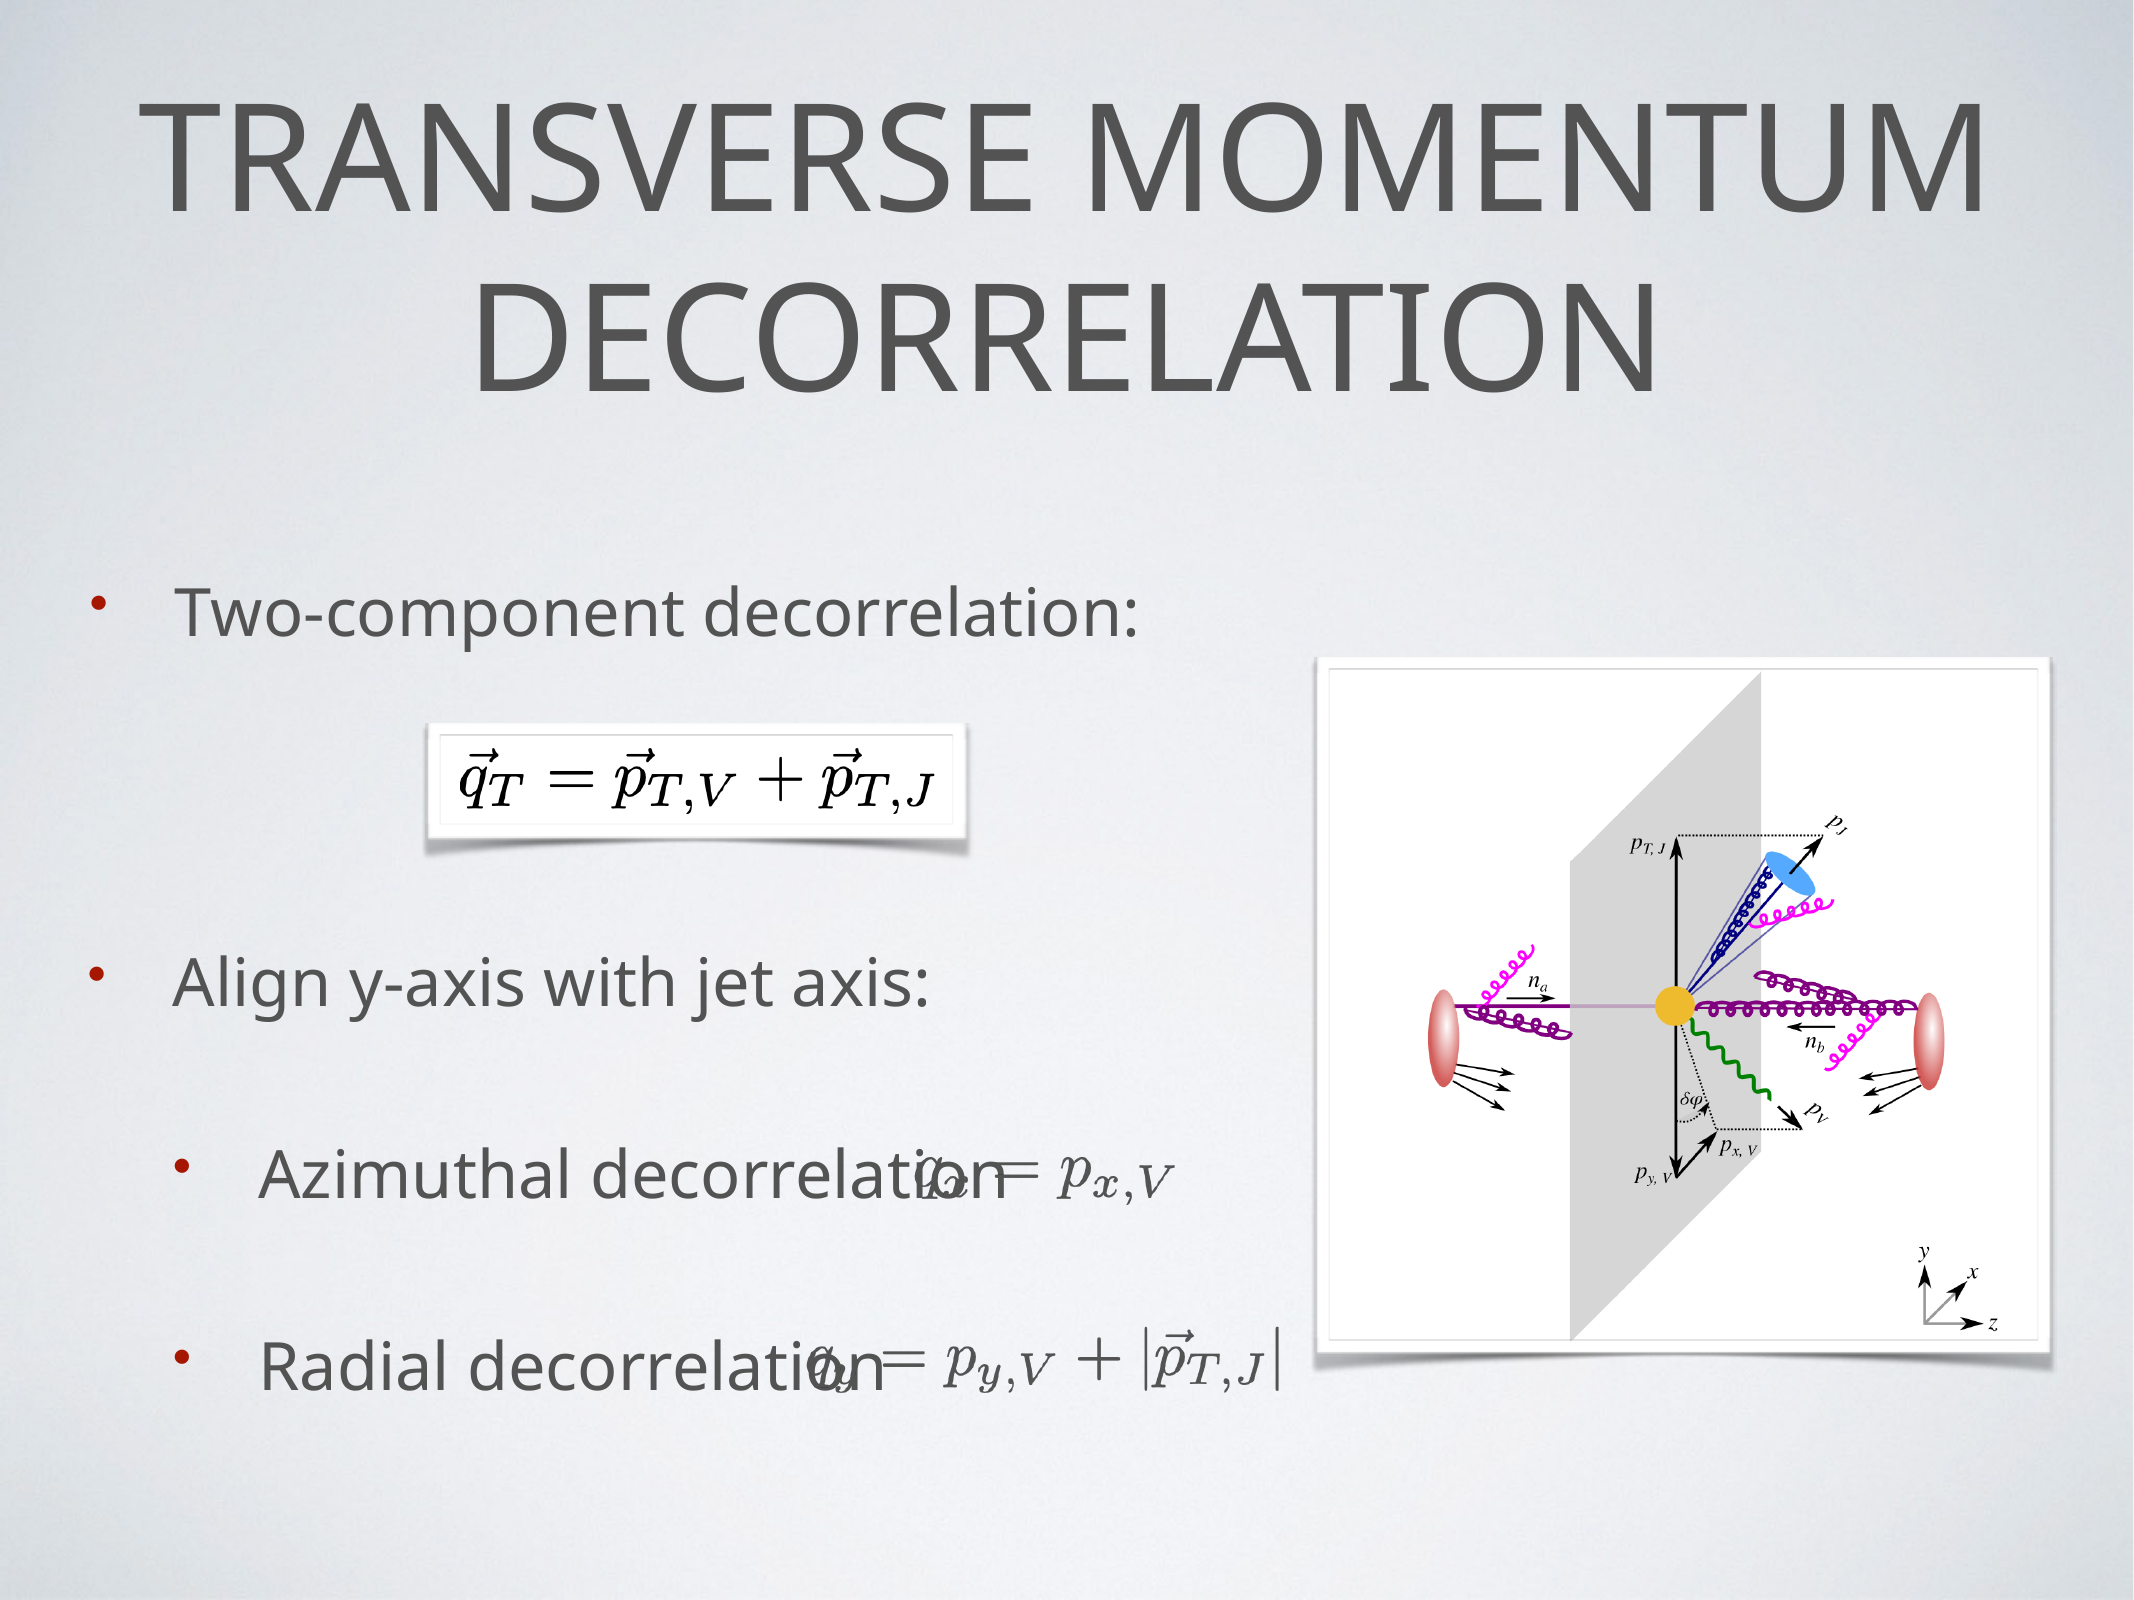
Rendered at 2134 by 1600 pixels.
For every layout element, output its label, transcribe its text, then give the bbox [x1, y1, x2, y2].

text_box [1311, 657, 2057, 1378]
text_box Two-component decorrelation: [81, 506, 2098, 697]
title TransVerse momentum decorrelation [57, 41, 2076, 443]
list Align y-axis with jet axis: Azimuthal decorrelation Radial decorrelation [78, 823, 1570, 1505]
picture [0, 0, 2134, 1600]
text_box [422, 722, 974, 862]
